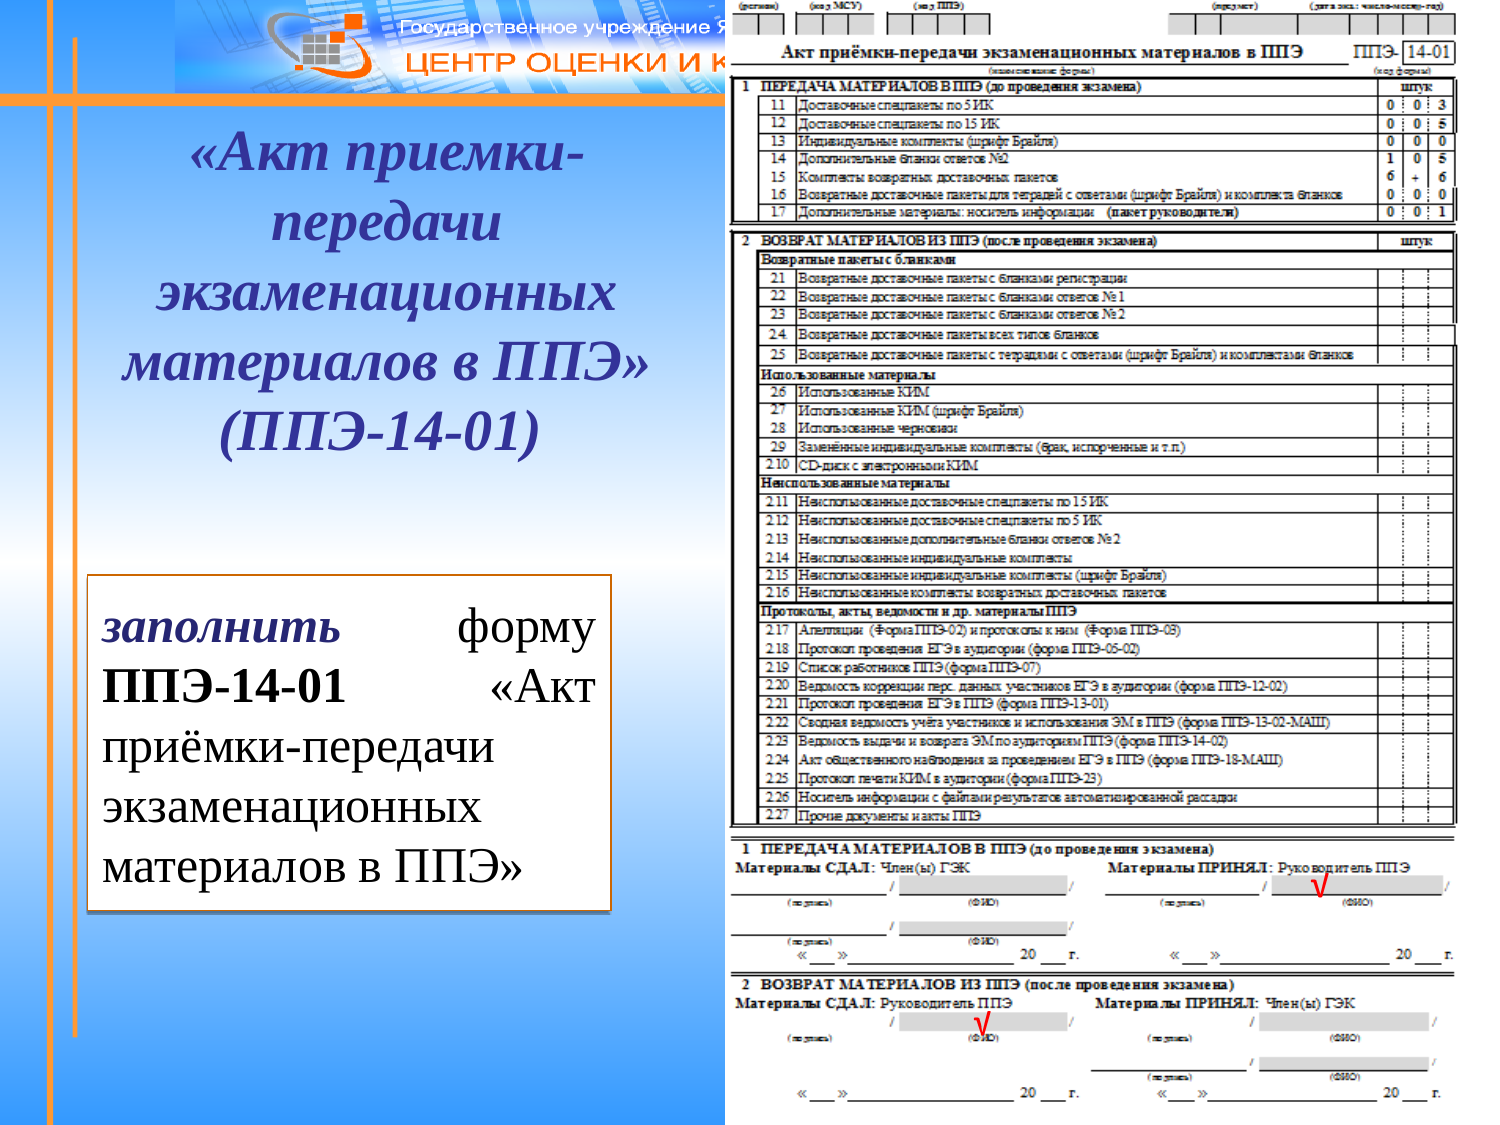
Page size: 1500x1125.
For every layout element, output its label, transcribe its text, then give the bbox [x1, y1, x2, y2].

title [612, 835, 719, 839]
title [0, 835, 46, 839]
text_box Приказ об утверждении единого расписания и информация по спецификации учебного предмета [78, 918, 719, 922]
picture [174, 0, 1500, 1125]
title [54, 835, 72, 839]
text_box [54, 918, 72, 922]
text_box заполнить форму ППЭ-14-01 «Акт приёмки-передачи экзаменационных материалов в ППЭ» [87, 574, 611, 911]
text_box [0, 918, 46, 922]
text_box «Акт приемки-передачи экзаменационных материалов в ППЭ» (ППЭ-14-01) [75, 87, 700, 488]
